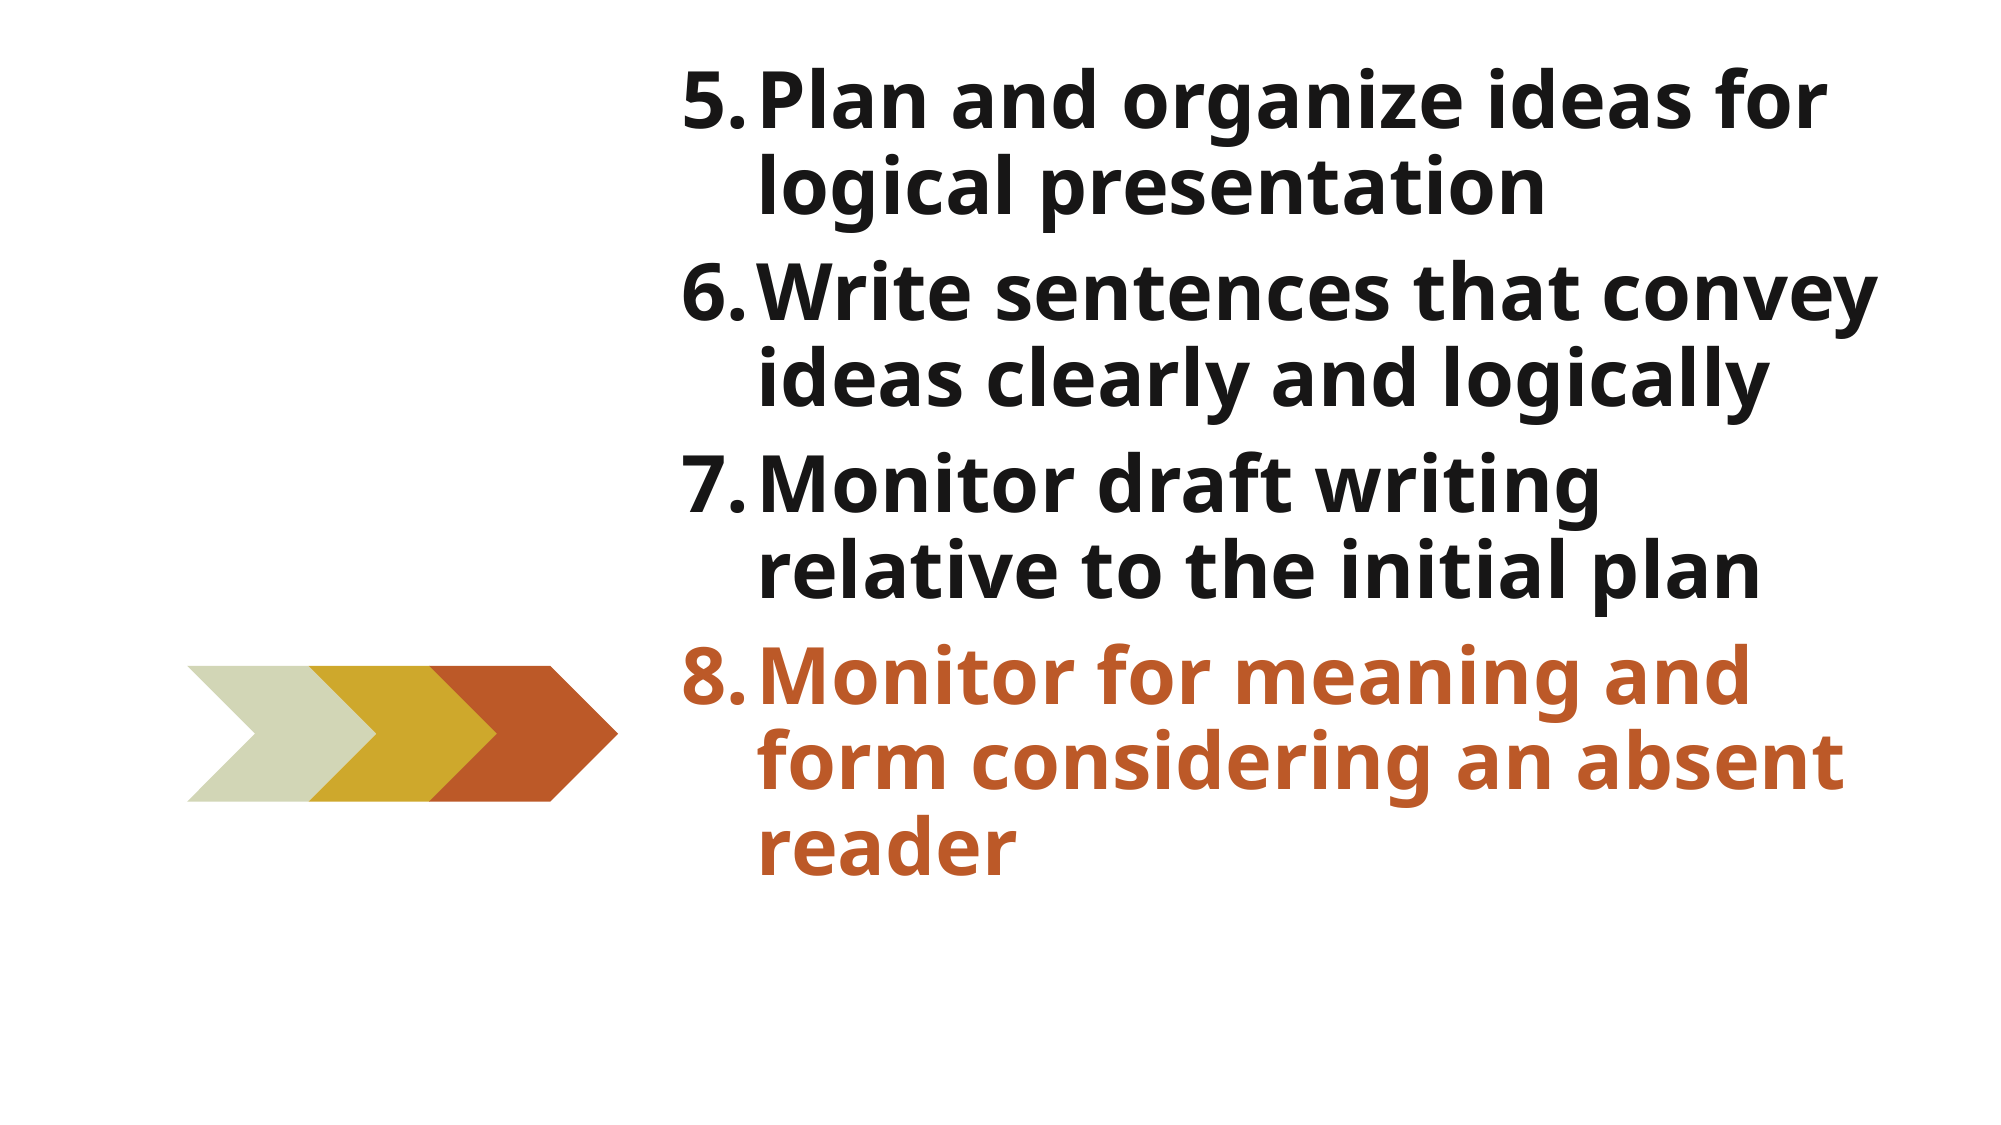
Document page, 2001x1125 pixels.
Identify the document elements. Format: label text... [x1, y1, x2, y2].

title Meaning [68, 97, 1932, 223]
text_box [186, 665, 619, 802]
list Plan and organize ideas for logical presentation Write sentences that convey ideas clearly and logically Monitor draft writing relative to the initial plan Monitor for meaning and form considering an absent reader [666, 0, 1934, 959]
